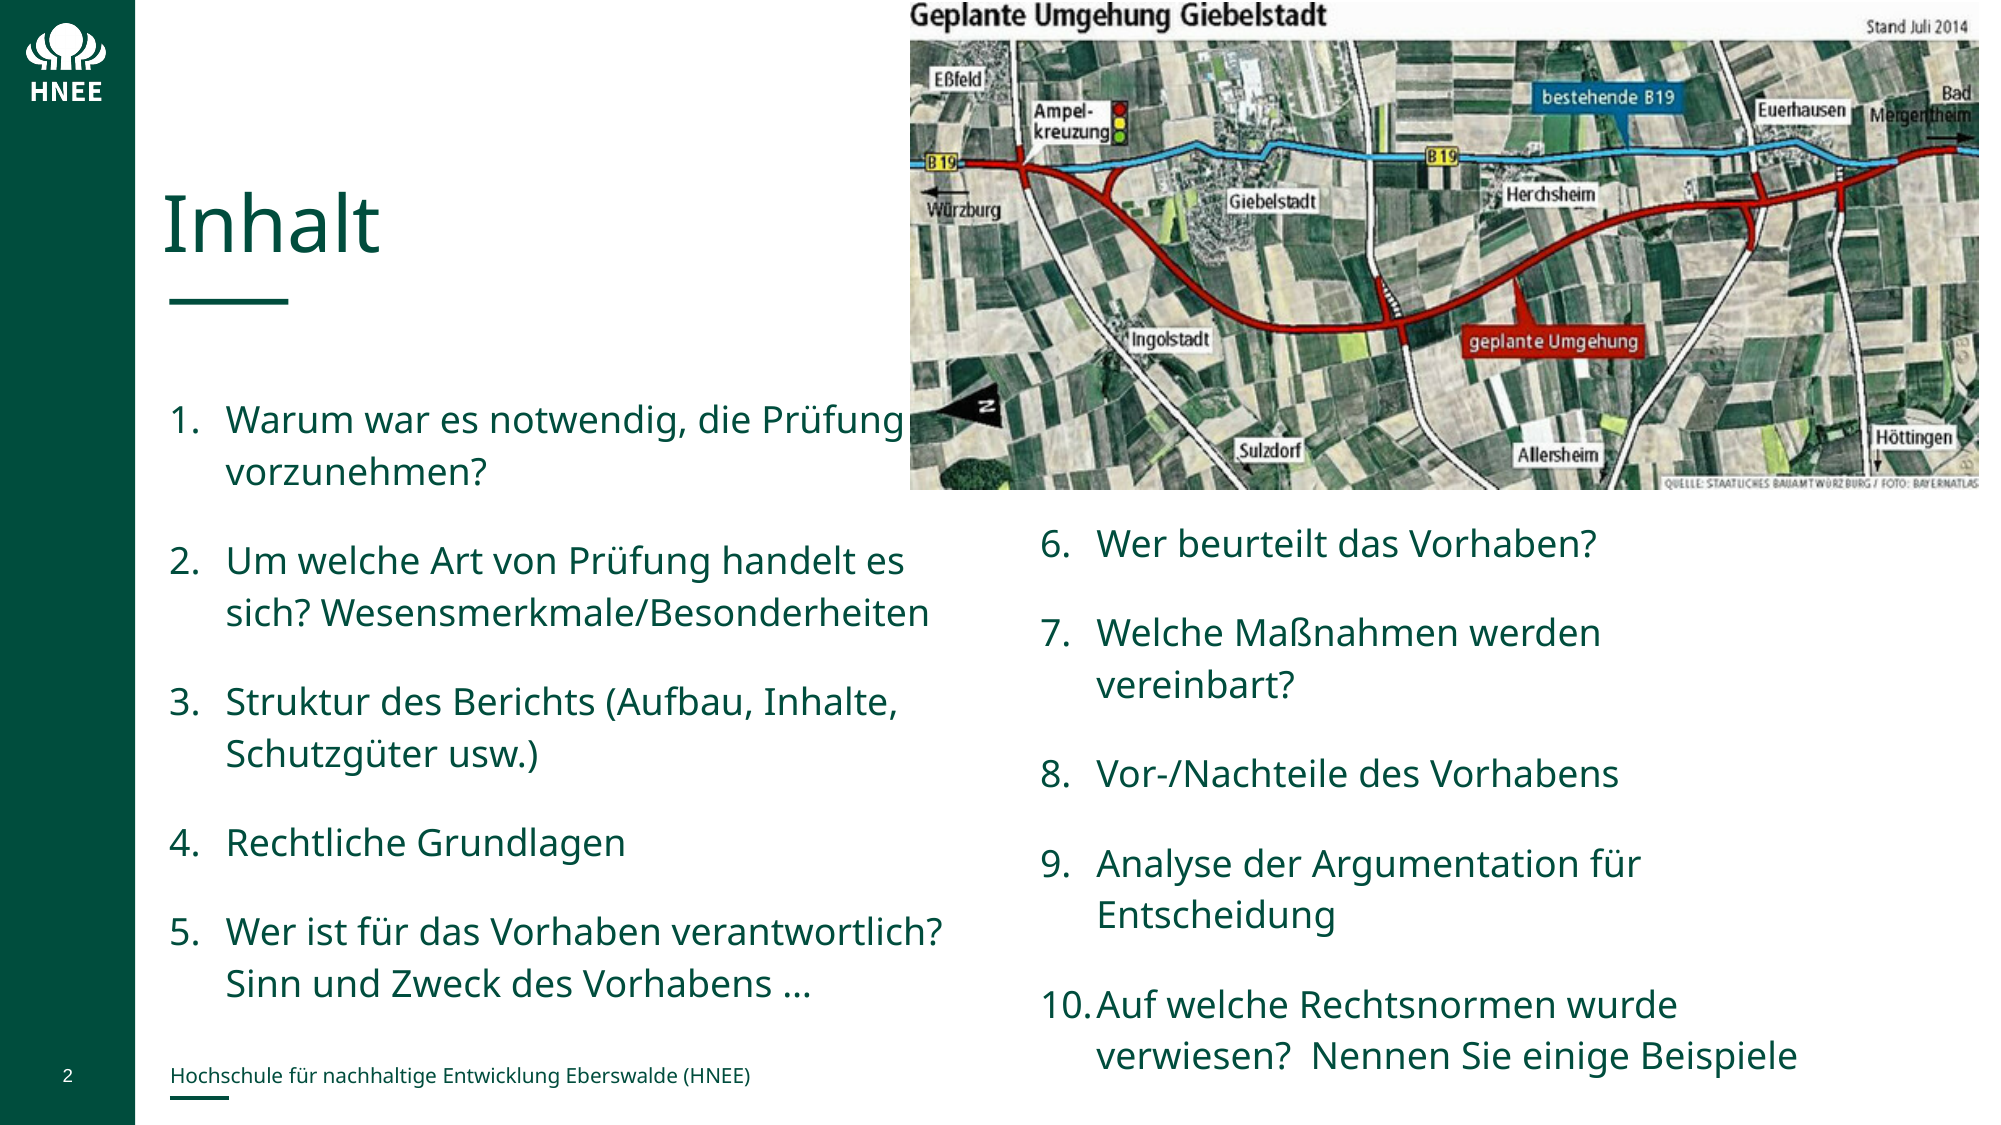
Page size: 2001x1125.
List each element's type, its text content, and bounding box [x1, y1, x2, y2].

title Inhalt [162, 163, 910, 270]
picture [910, 2, 1979, 490]
list Warum war es notwendig, die Prüfung vorzunehmen? Um welche Art von Prüfung handelt es sich? Wesensmerkmale/Besonderheiten Struktur des Berichts (Aufbau, Inhalte, Schutzgüter usw.) Rechtliche Grundlagen Wer ist für das Vorhaben verantwortlich? Sinn und Zweck des Vorhabens … [154, 381, 969, 1011]
list Wer beurteilt das Vorhaben? Welche Maßnahmen werden vereinbart? Vor-/Nachteile des Vorhabens Analyse der Argumentation für Entscheidung Auf welche Rechtsnormen wurde verwiesen? Nennen Sie einige Beispiele [1025, 506, 1824, 994]
picture [26, 23, 106, 101]
